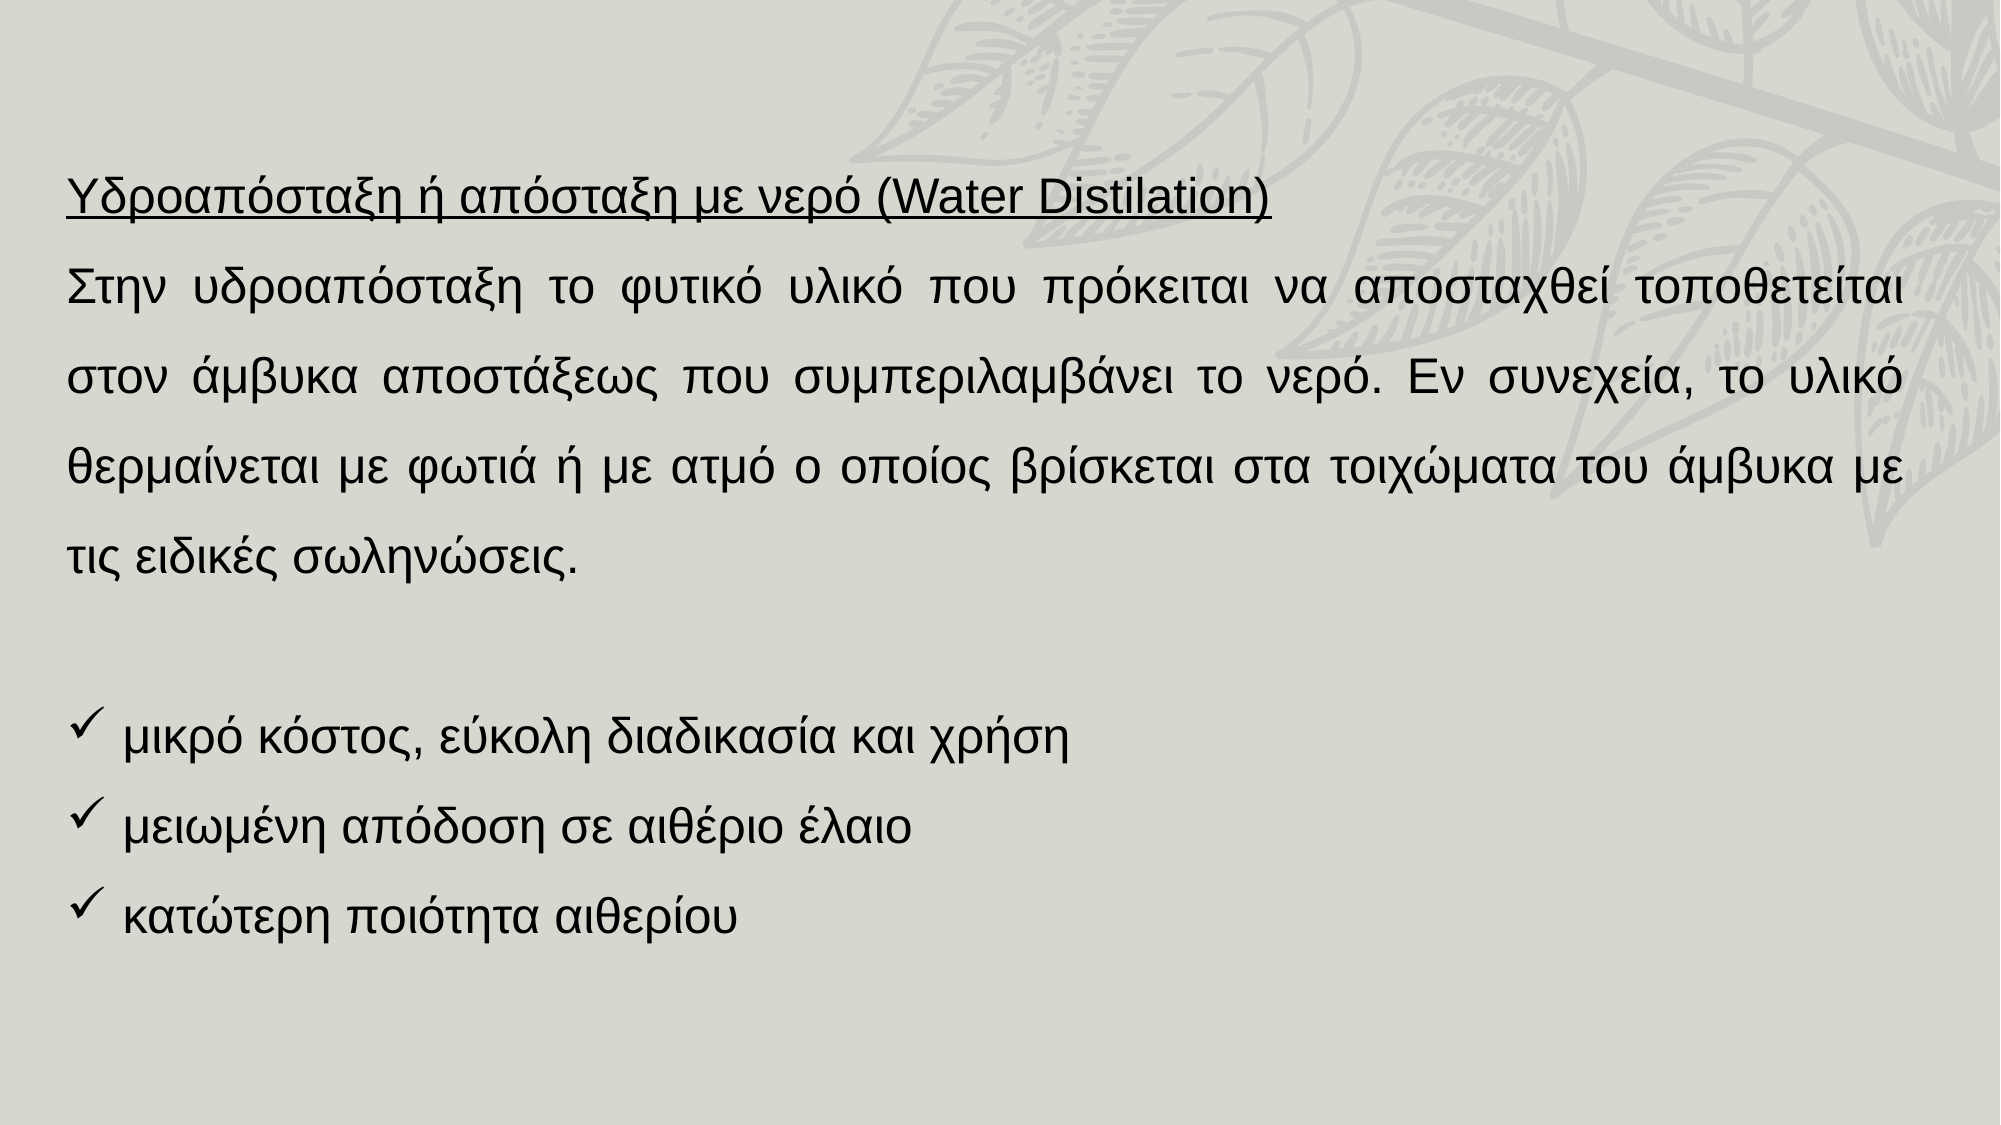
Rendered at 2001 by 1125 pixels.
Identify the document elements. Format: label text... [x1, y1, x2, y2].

text_box Υδροαπόσταξη ή απόσταξη με νερό (Water Distilation) Στην υδροαπόσταξη το φυτικό υλικό που πρόκειται να αποσταχθεί τοποθετείται στον άμβυκα αποστάξεως που συμπεριλαμβάνει το νερό. Εν συνεχεία, το υλικό θερμαίνεται με φωτιά ή με ατμό ο οποίος βρίσκεται στα τοιχώματα του άμβυκα με τις ειδικές σωληνώσεις. μικρό κόστος, εύκολη διαδικασία και χρήση μειωμένη απόδοση σε αιθέριο έλαιο κατώτερη ποιότητα αιθερίου [51, 126, 1920, 951]
